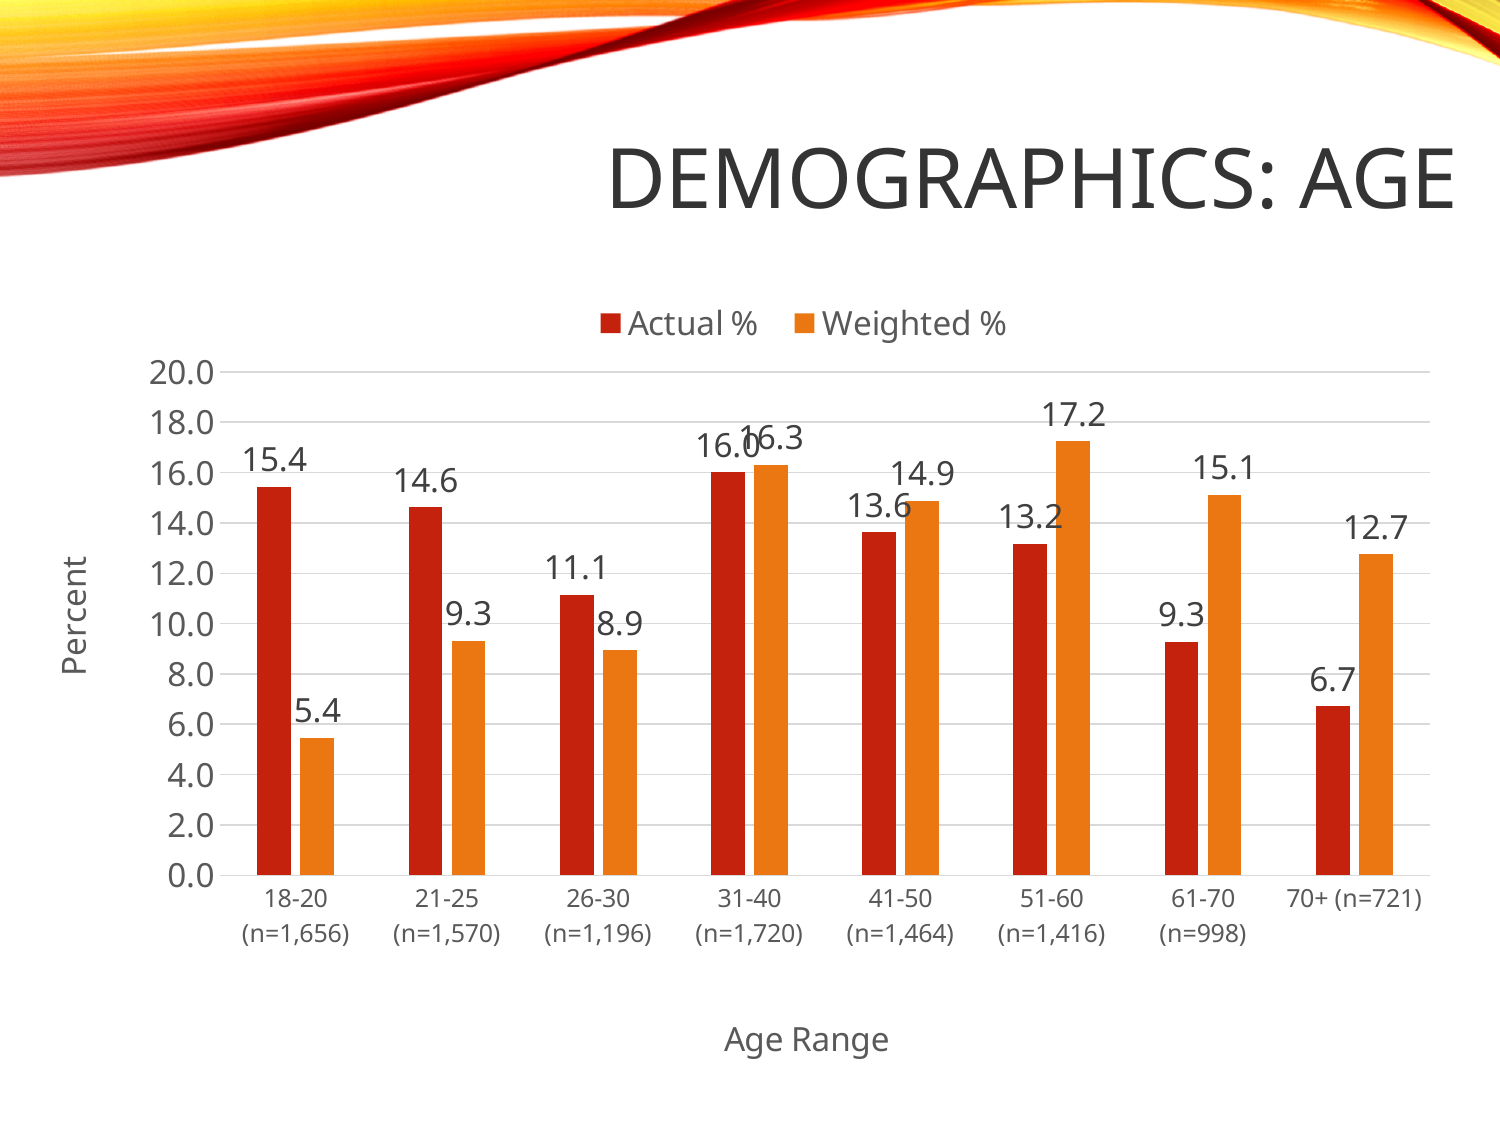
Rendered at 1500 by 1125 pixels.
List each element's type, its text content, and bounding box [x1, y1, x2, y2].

picture [0, 0, 1500, 178]
chart [37, 249, 1474, 1101]
title Demographics: Age [76, 99, 1474, 249]
